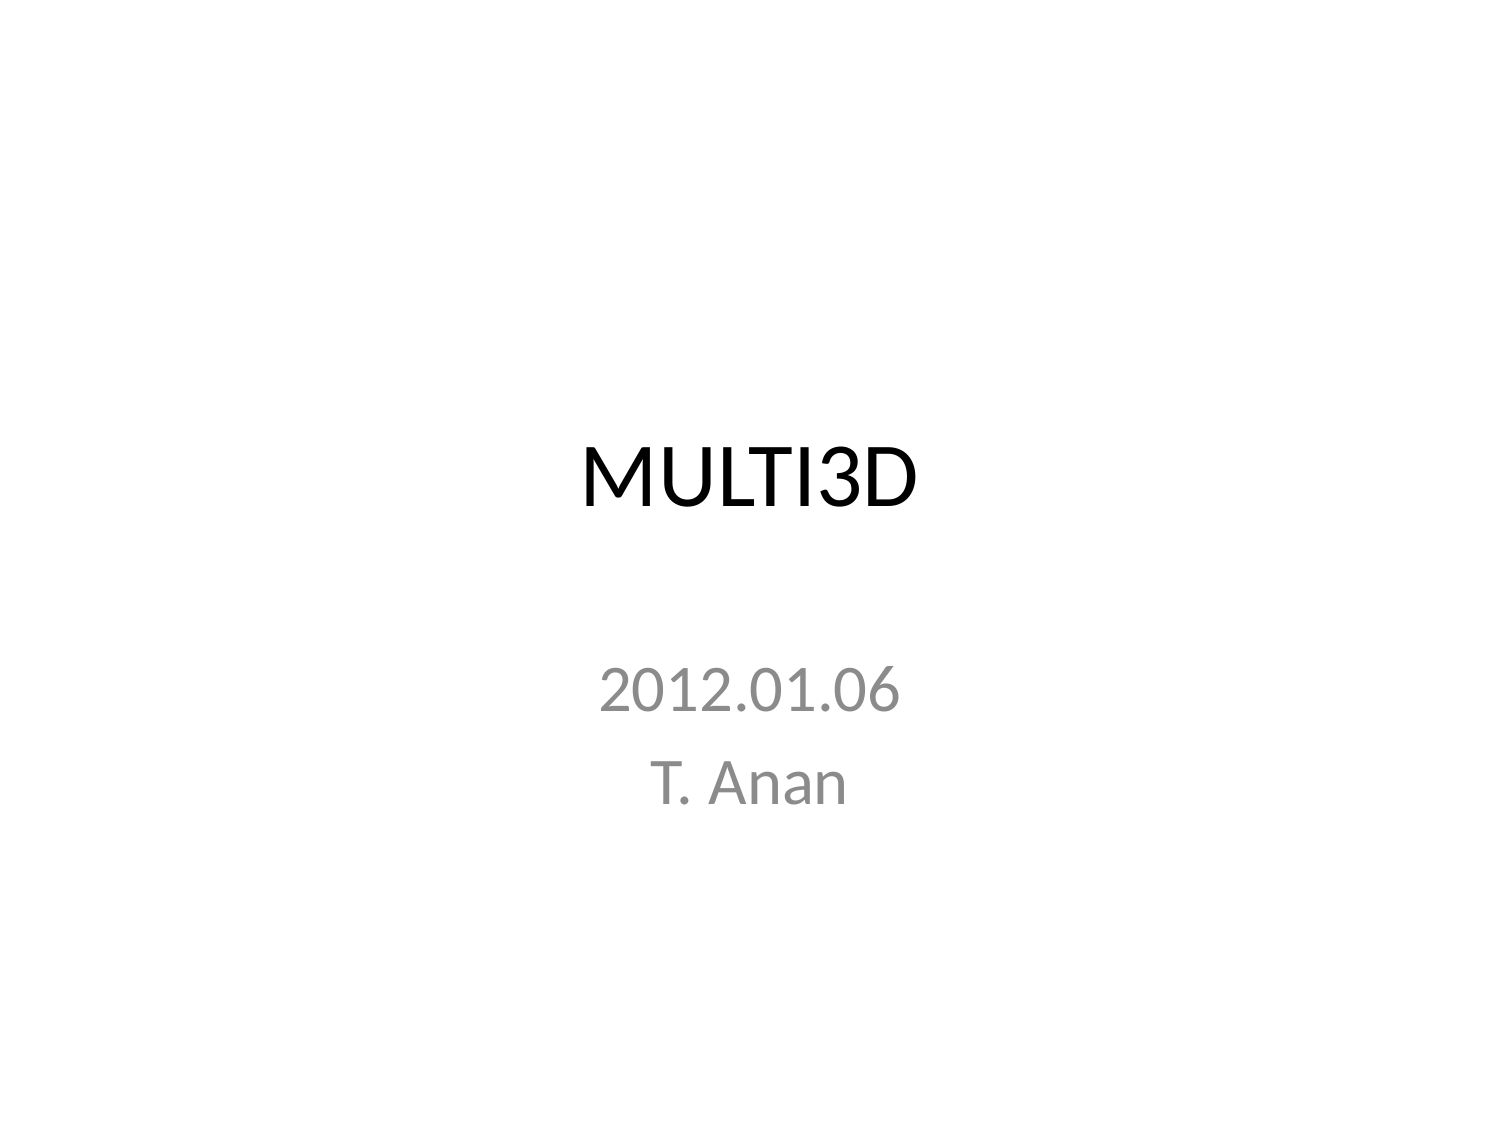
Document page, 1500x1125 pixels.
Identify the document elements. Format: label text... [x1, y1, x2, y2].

title MULTI3D [112, 349, 1388, 591]
subtitle 2012.01.06 T. Anan [225, 637, 1275, 925]
